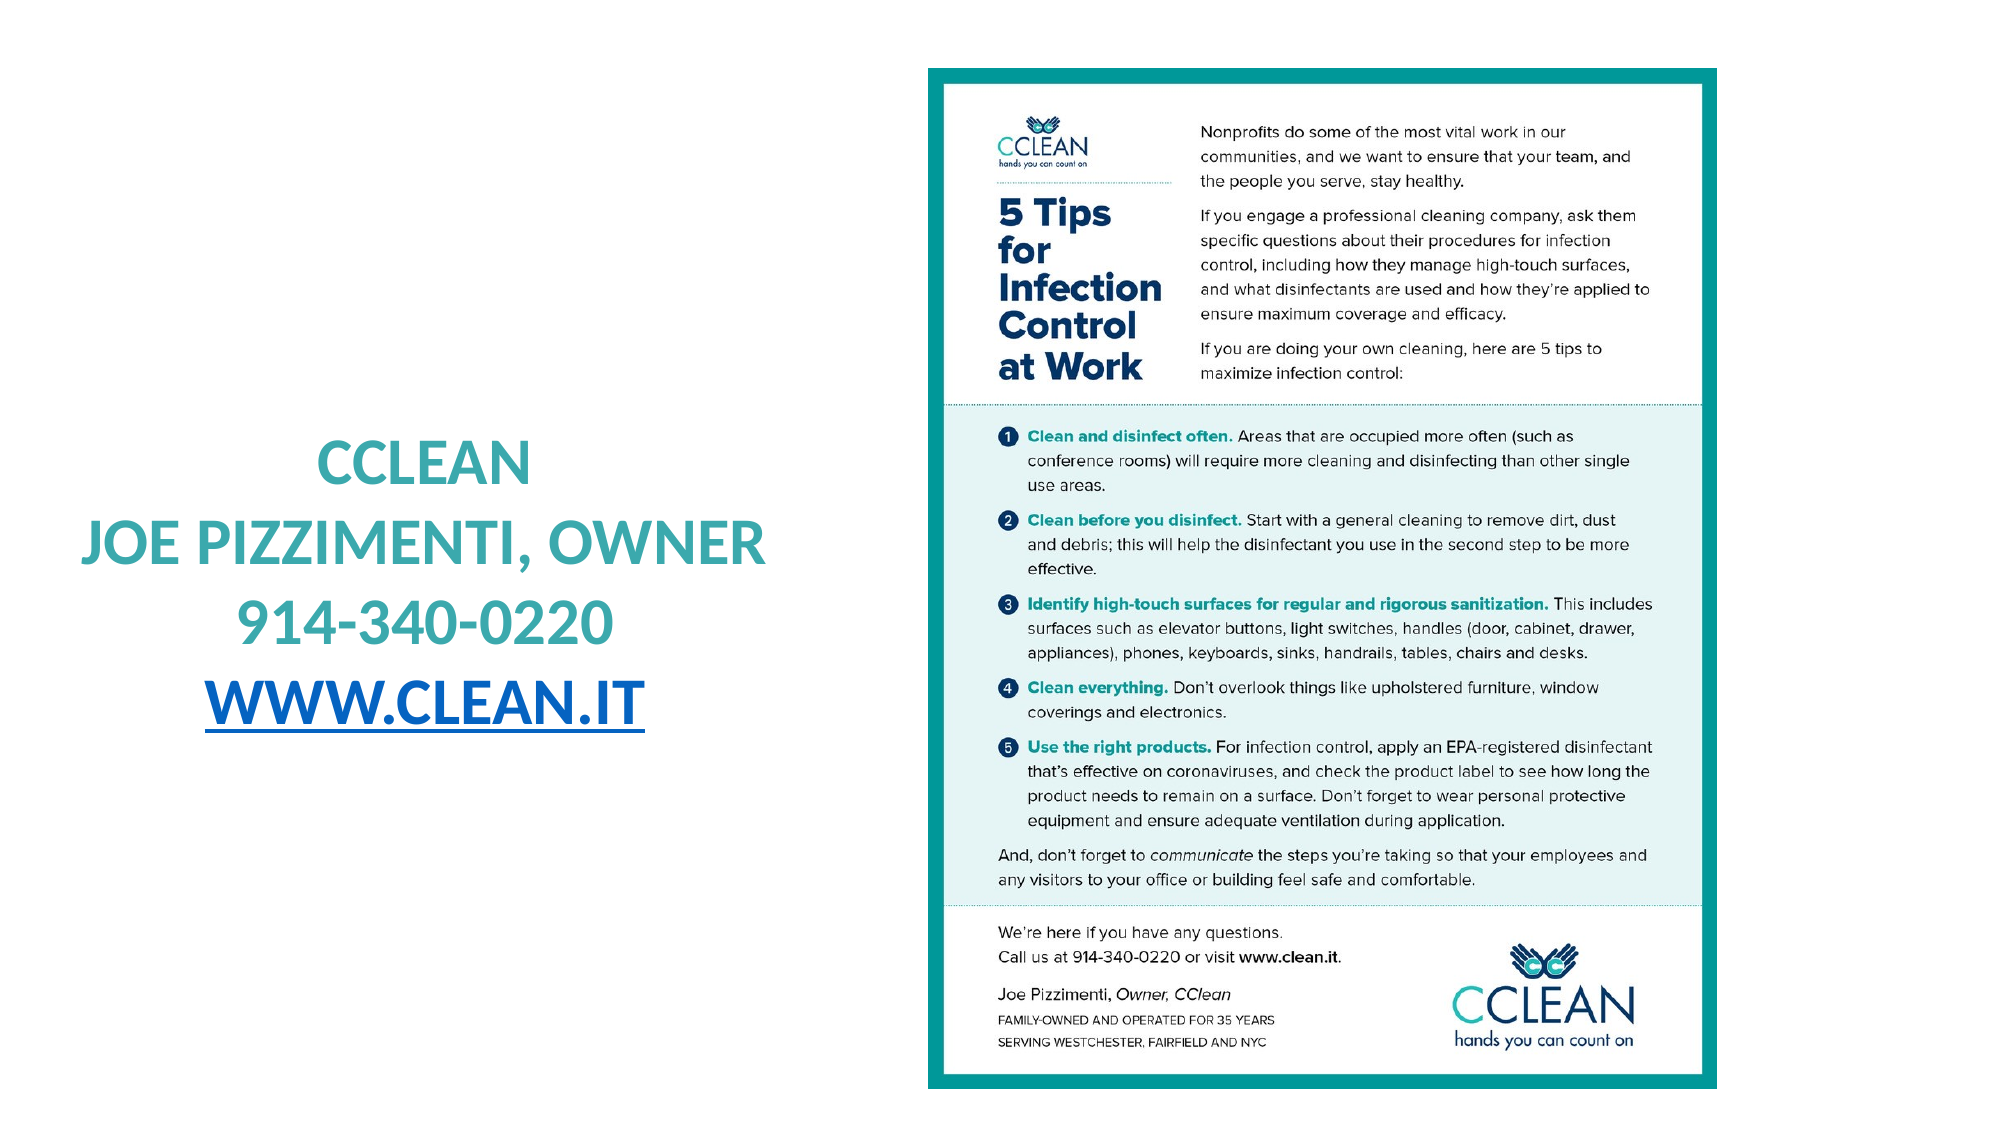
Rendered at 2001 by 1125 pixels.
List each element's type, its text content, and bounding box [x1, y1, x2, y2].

text_box CCLEAN JOE PIZZIMENTI, OWNER 914-340-0220 WWW.CLEAN.IT [66, 410, 783, 826]
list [928, 68, 1717, 1089]
